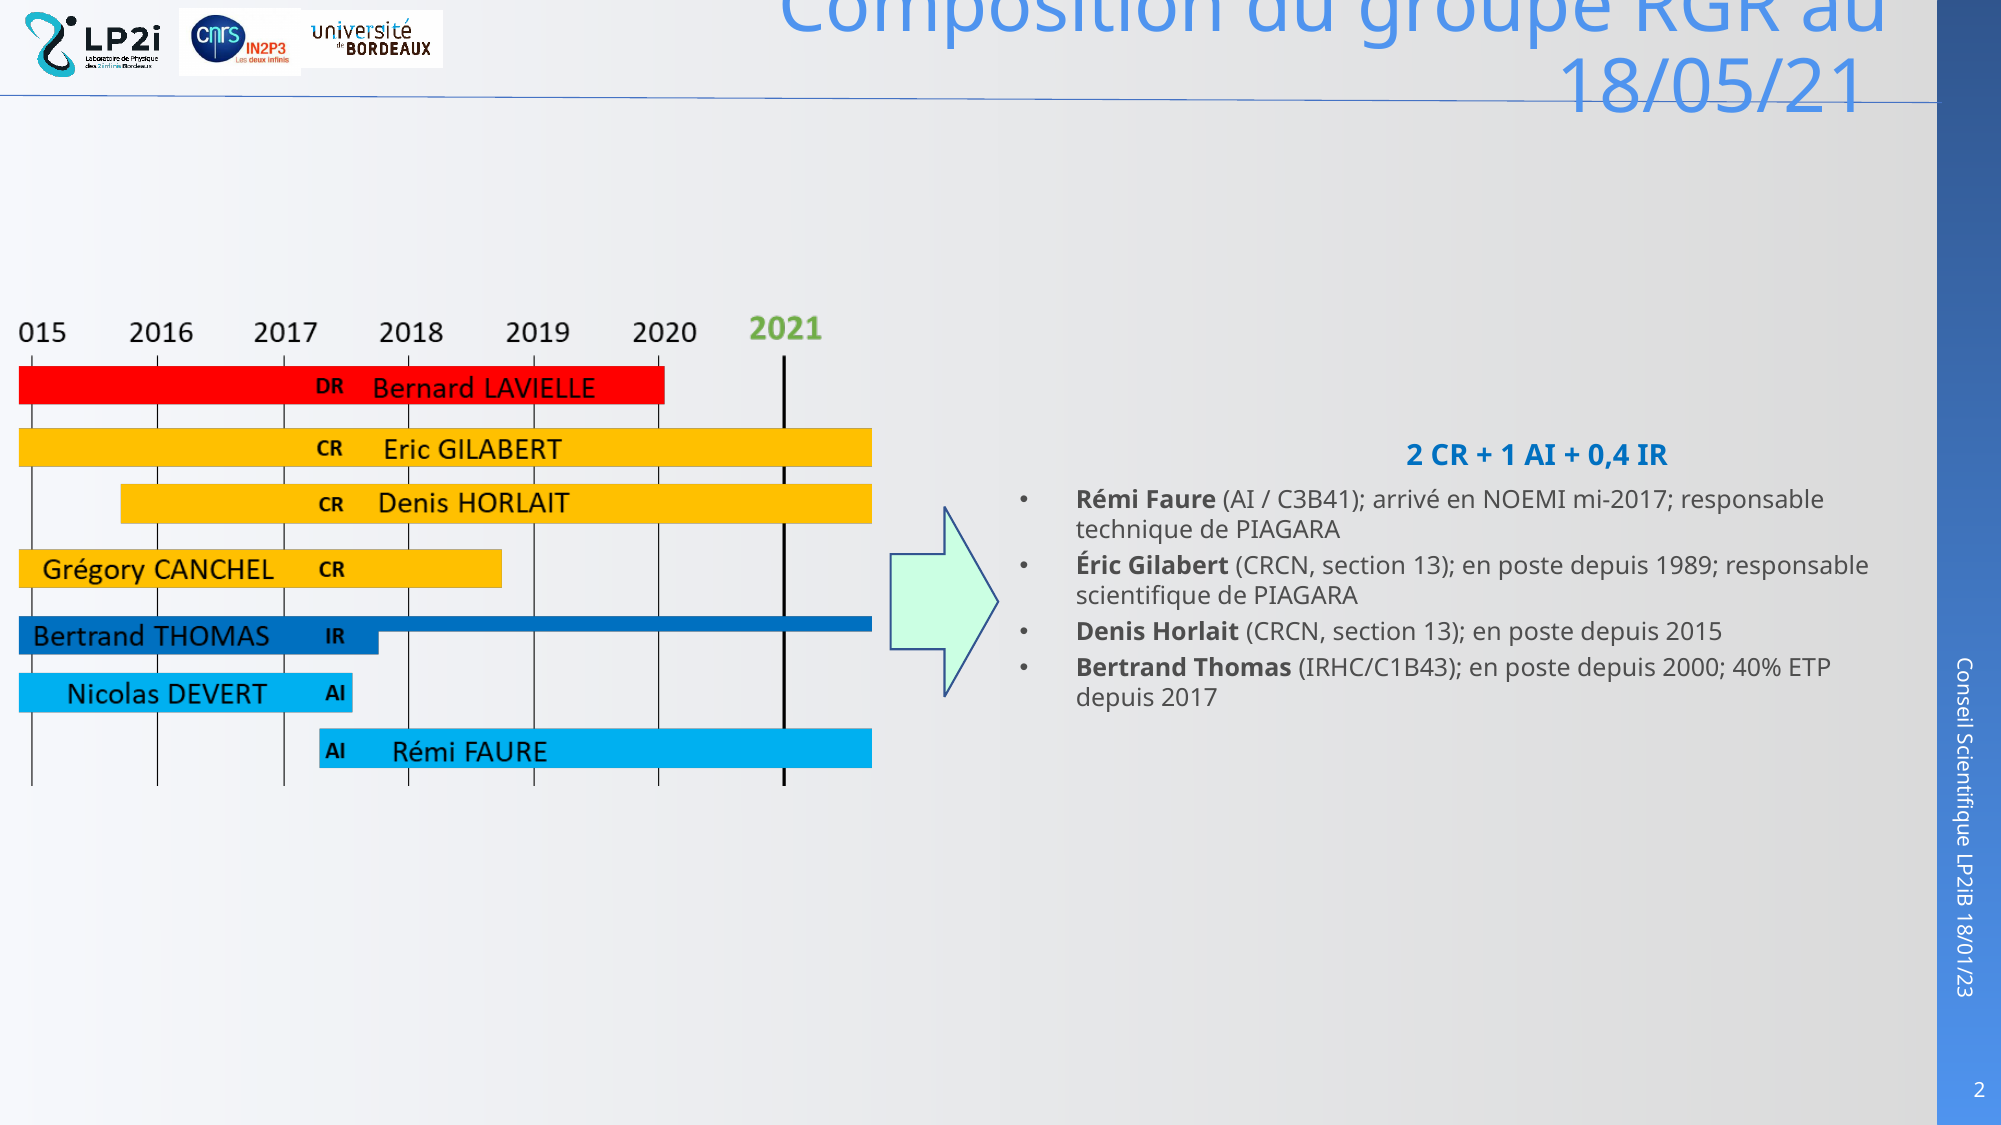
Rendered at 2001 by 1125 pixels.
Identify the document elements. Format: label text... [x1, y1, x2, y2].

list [18, 294, 872, 786]
slide_number 2 [1908, 1057, 2000, 1125]
text_box 2 CR + 1 AI + 0,4 IR Rémi Faure (AI / C3B41); arrivé en NOEMI mi-2017; responsable technique de PIAGARA Éric Gilabert (CRCN, section 13); en poste depuis 1989; responsable scientifique de PIAGARA Denis Horlait (CRCN, section 13); en poste depuis 2015 Bertrand Thomas (IRHC/C1B43); en poste depuis 2000; 40% ETP depuis 2017 [1004, 428, 1921, 728]
title Composition du groupe RGR au 18/05/21 [463, 14, 1905, 81]
text_box [889, 506, 1000, 698]
picture [4, 1, 443, 88]
